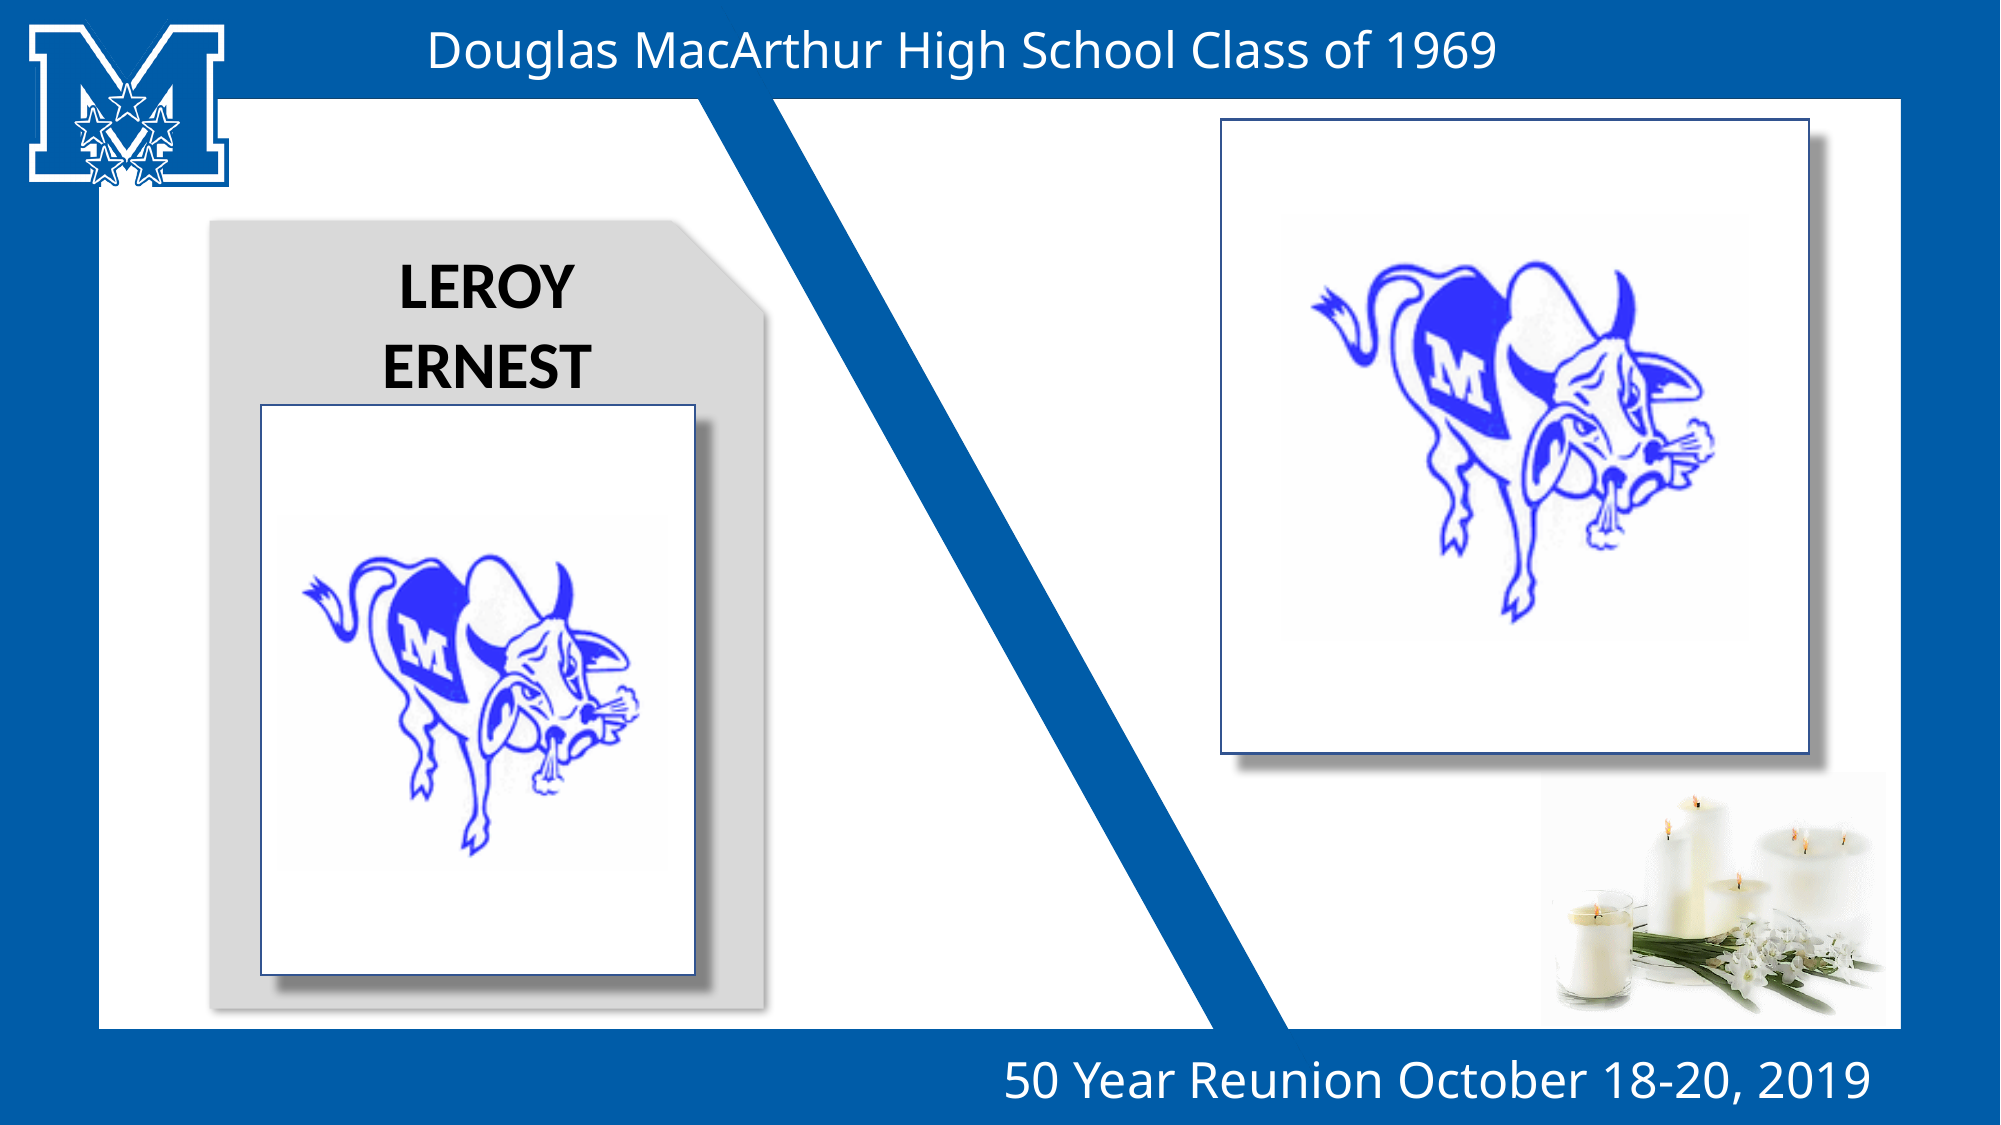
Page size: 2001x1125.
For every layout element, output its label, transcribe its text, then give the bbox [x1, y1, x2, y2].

picture [0, 0, 2000, 1125]
text_box [1220, 118, 1810, 755]
text_box LEROY ERNEST [280, 234, 695, 410]
text_box [260, 404, 696, 976]
text_box [208, 219, 765, 1010]
